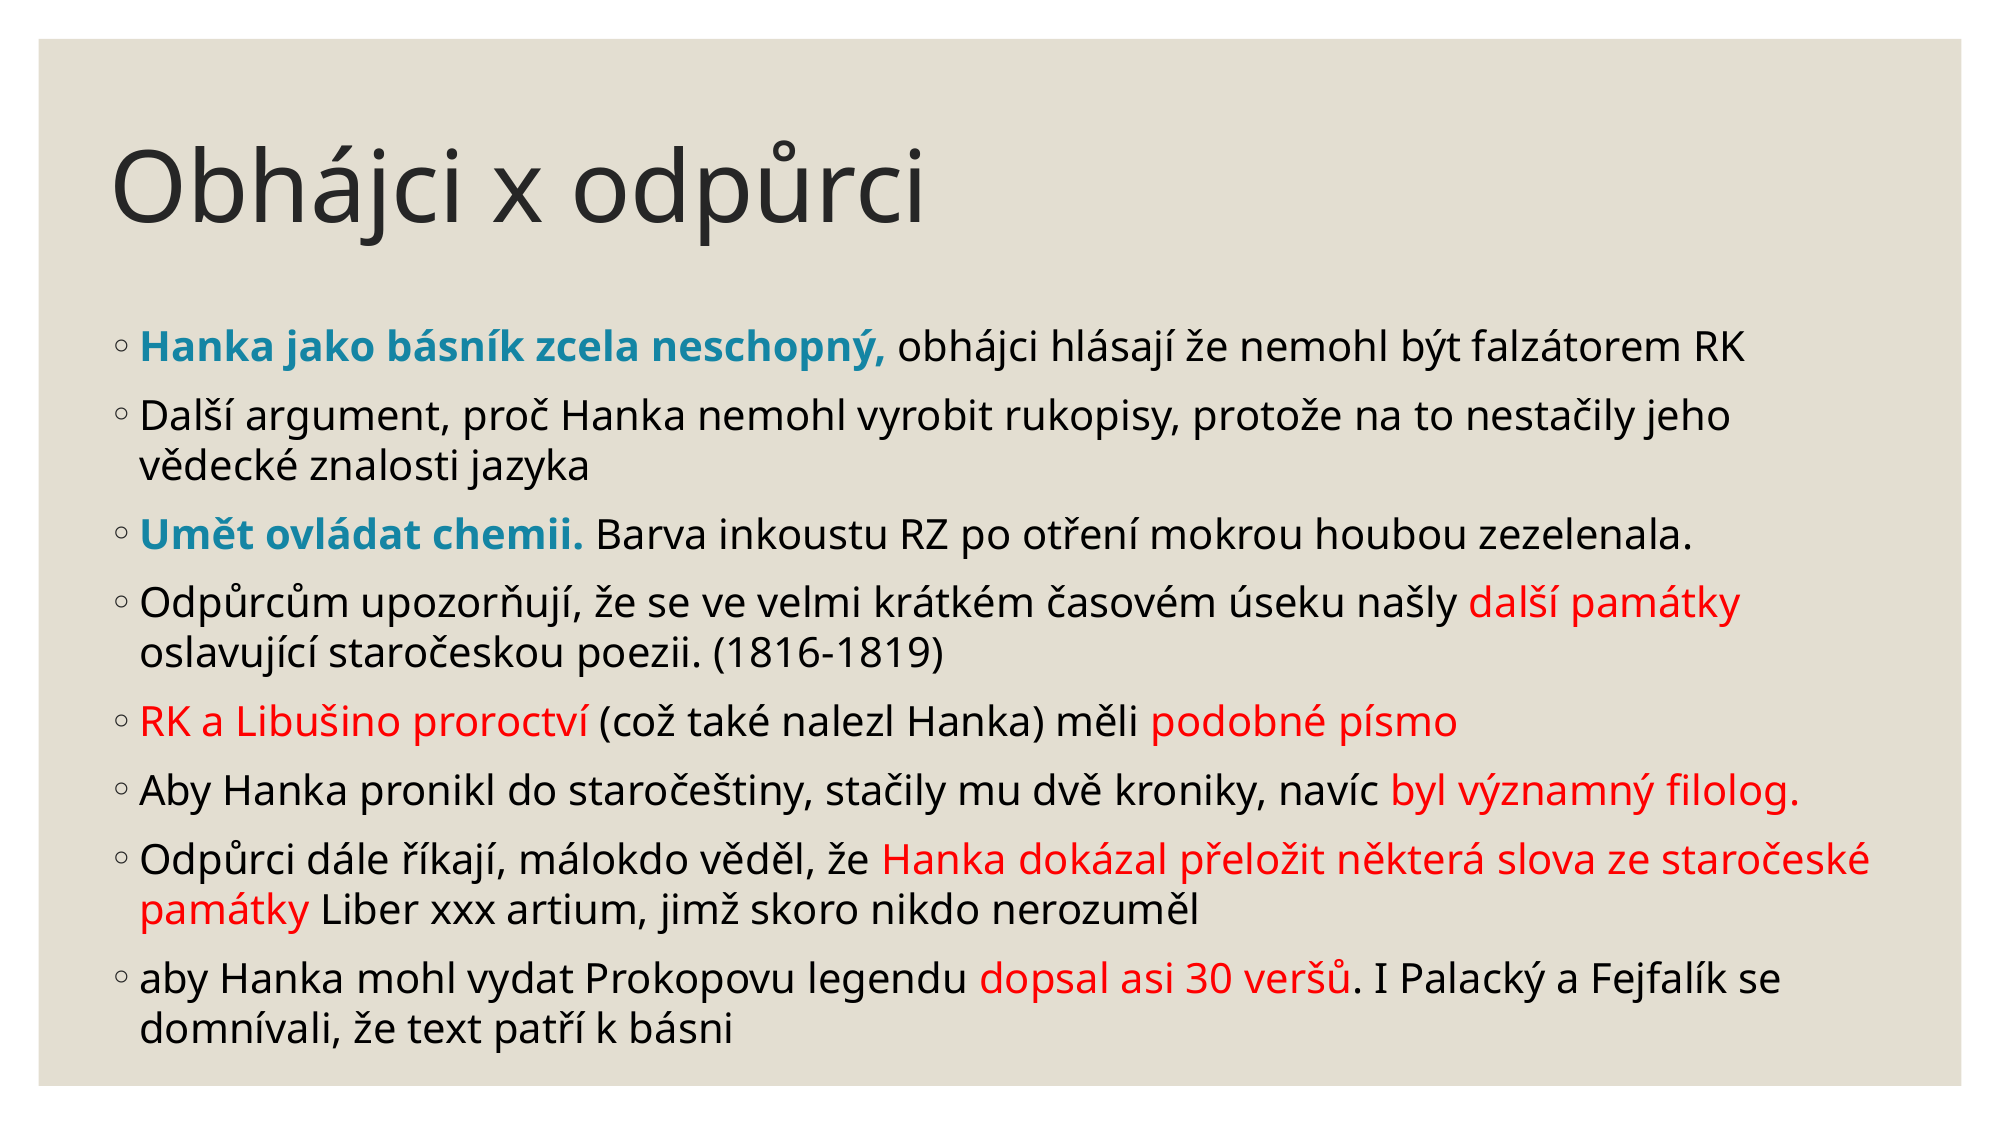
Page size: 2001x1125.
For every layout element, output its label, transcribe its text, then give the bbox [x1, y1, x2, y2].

list Hanka jako básník zcela neschopný, obhájci hlásají že nemohl být falzátorem RK Další argument, proč Hanka nemohl vyrobit rukopisy, protože na to nestačily jeho vědecké znalosti jazyka Umět ovládat chemii. Barva inkoustu RZ po otření mokrou houbou zezelenala. Odpůrcům upozorňují, že se ve velmi krátkém časovém úseku našly další památky oslavující staročeskou poezii. (1816-1819) RK a Libušino proroctví (což také nalezl Hanka) měli podobné písmo Aby Hanka pronikl do staročeštiny, stačily mu dvě kroniky, navíc byl významný filolog. Odpůrci dále říkají, málokdo věděl, že Hanka dokázal přeložit některá slova ze staročeské památky Liber xxx artium, jimž skoro nikdo nerozuměl aby Hanka mohl vydat Prokopovu legendu dopsal asi 30 veršů. I Palacký a Fejfalík se domnívali, že text patří k básni [94, 312, 1898, 1047]
title Obhájci x odpůrci [94, 77, 1941, 303]
